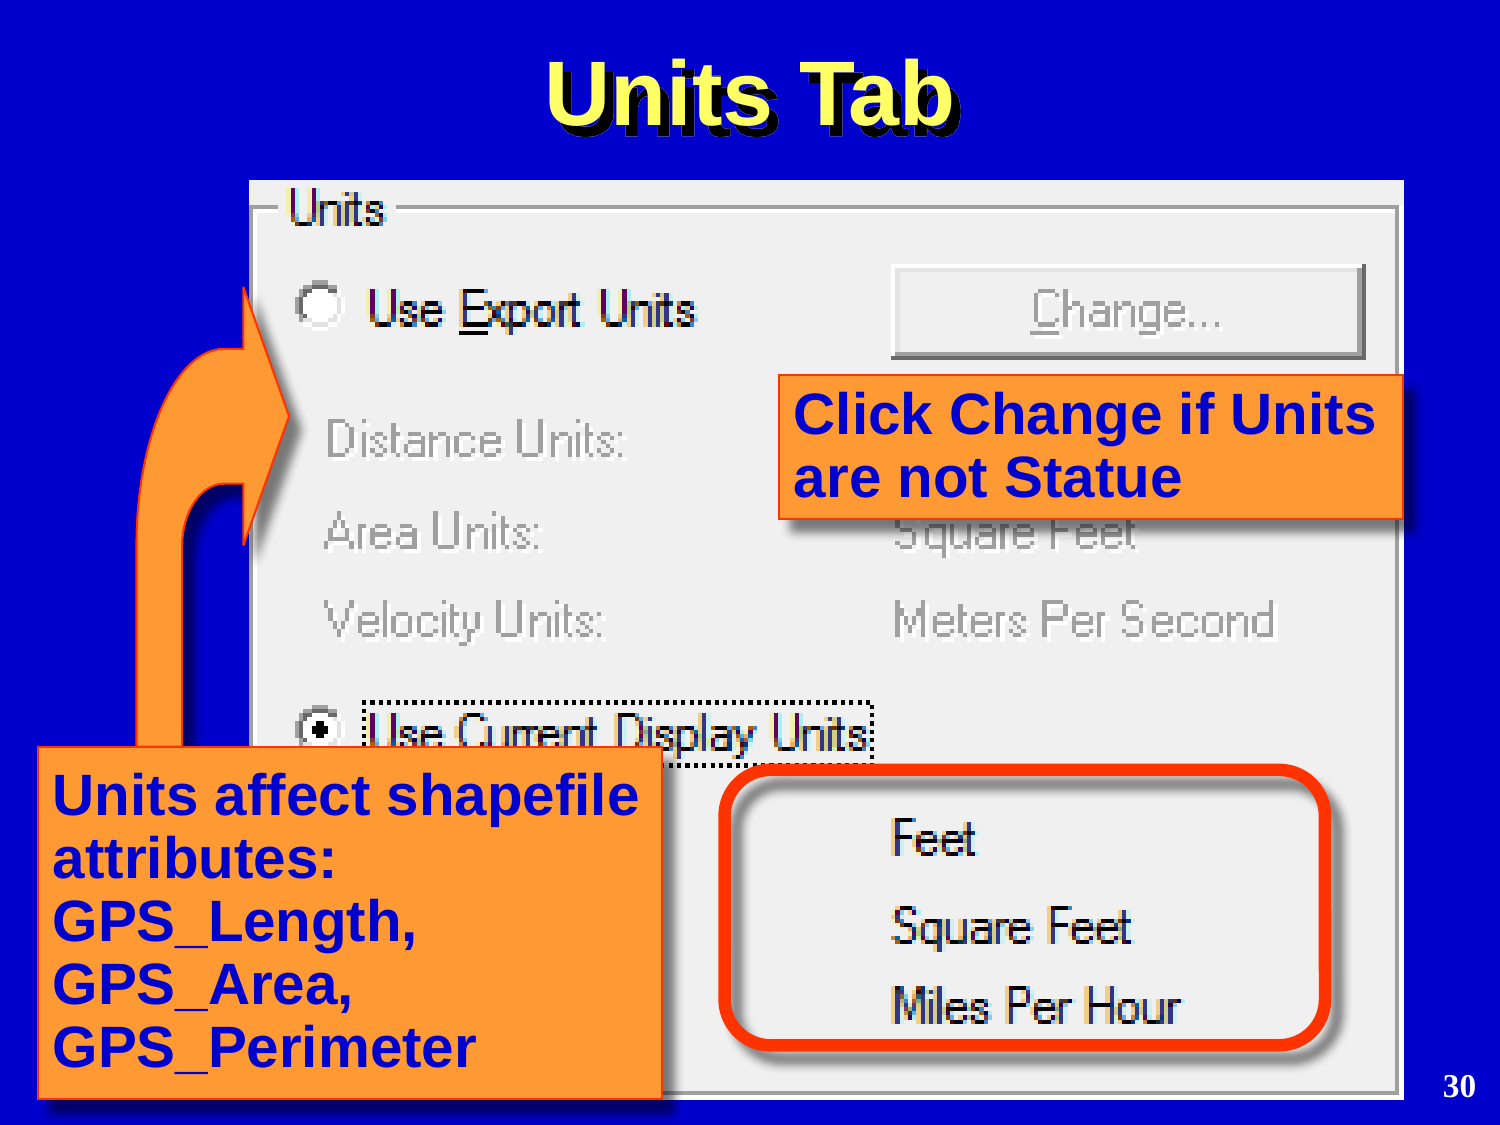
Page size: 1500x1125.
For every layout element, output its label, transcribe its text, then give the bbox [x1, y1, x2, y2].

text_box Units affect shapefile attributes: GPS_Length, GPS_Area, GPS_Perimeter [37, 746, 243, 1100]
picture [248, 179, 1404, 1100]
text_box [136, 348, 243, 746]
slide_number 30 [1178, 1046, 1492, 1122]
title Units Tab [0, 25, 1500, 152]
